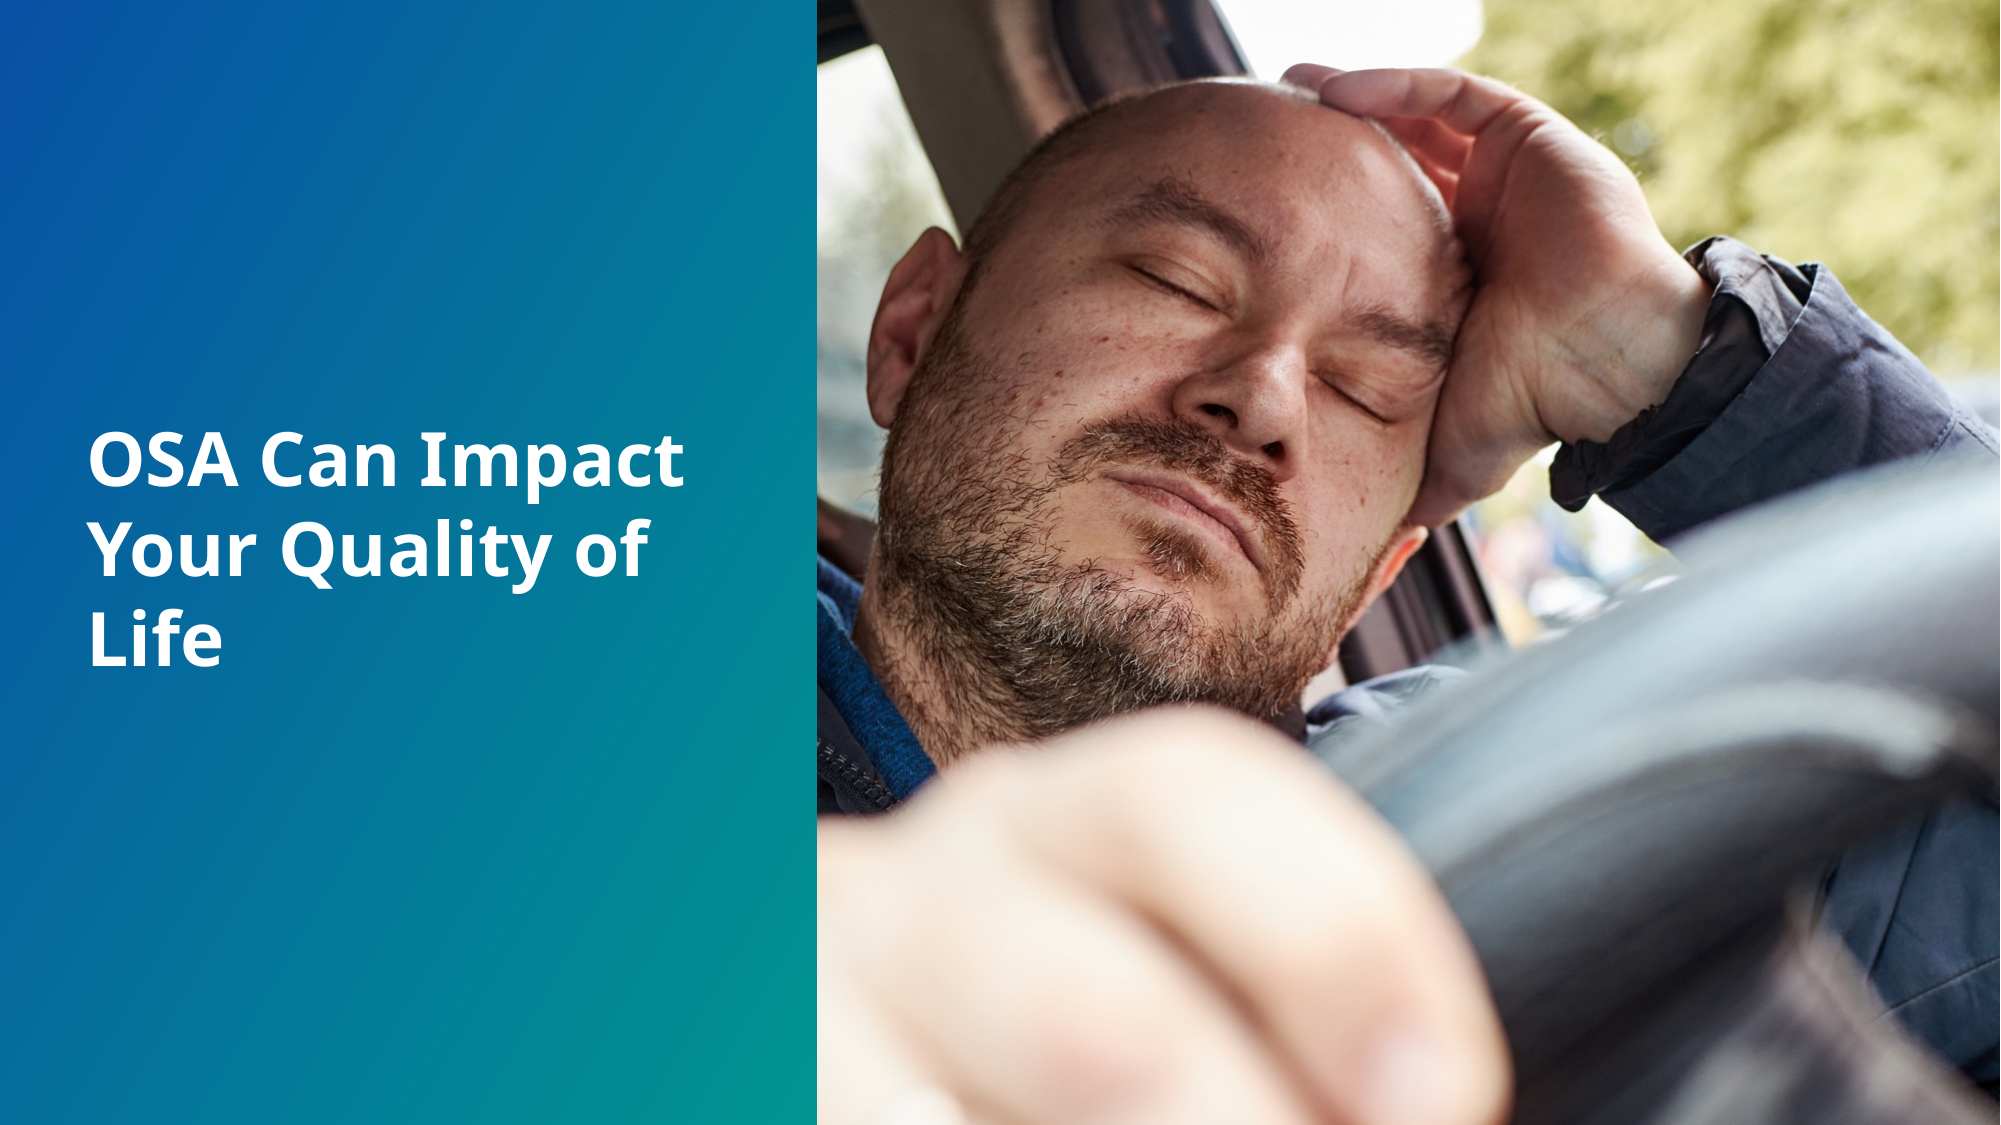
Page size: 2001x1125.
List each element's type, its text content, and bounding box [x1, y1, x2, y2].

picture [817, 0, 2000, 1125]
text_box OSA Can Impact Your Quality of Life [71, 404, 746, 689]
text_box [0, 0, 817, 1125]
